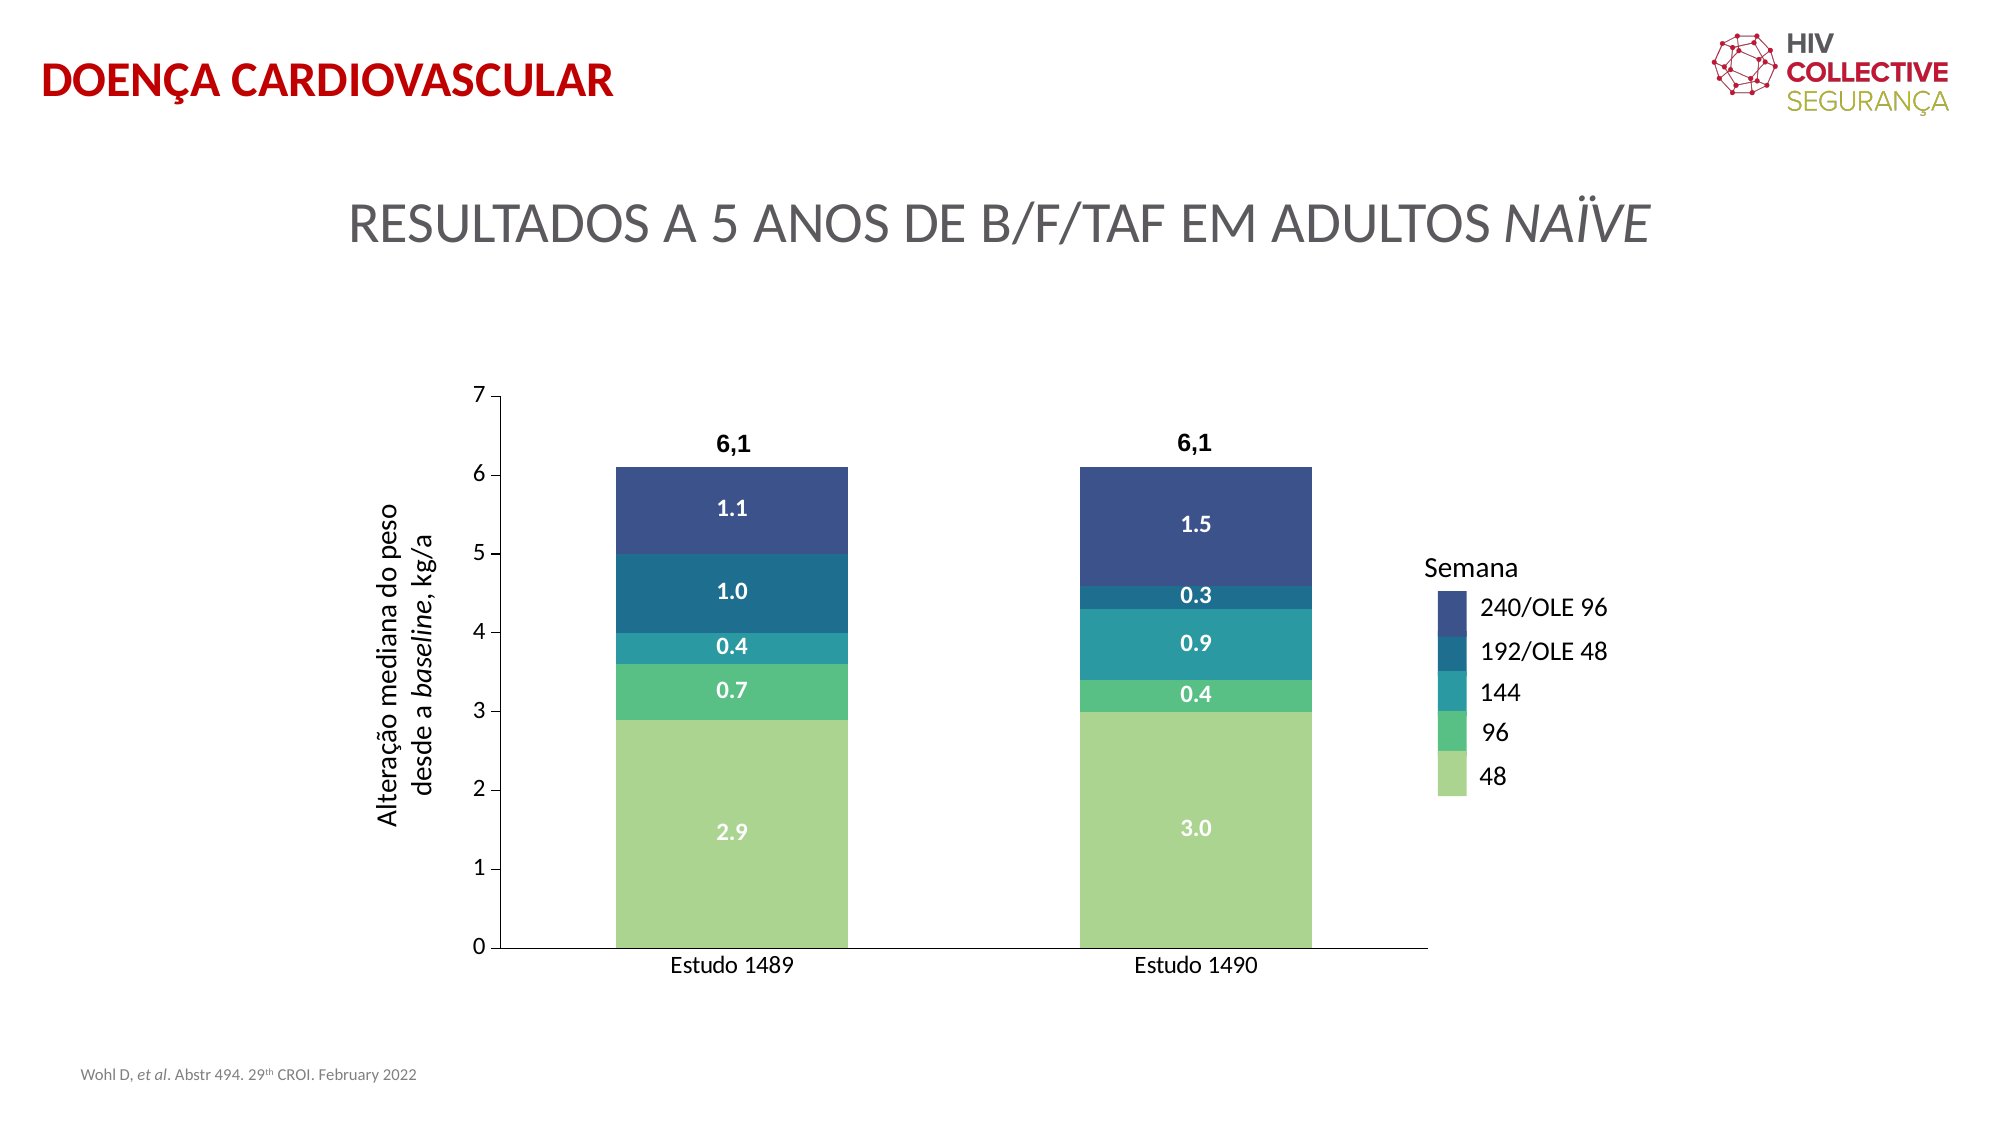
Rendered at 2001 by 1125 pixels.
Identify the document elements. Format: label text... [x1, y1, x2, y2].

text_box ReSULTADOS A 5 ANOS DE B/F/TAF EM ADULTOS NAÏVE [0, 184, 2000, 269]
picture [1708, 24, 1960, 125]
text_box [366, 371, 1610, 992]
text_box Wohl D, et al. Abstr 494. 29th CROI. February 2022 [65, 1054, 734, 1097]
text_box DOENÇA CARDIOVASCULAR [26, 38, 1366, 114]
